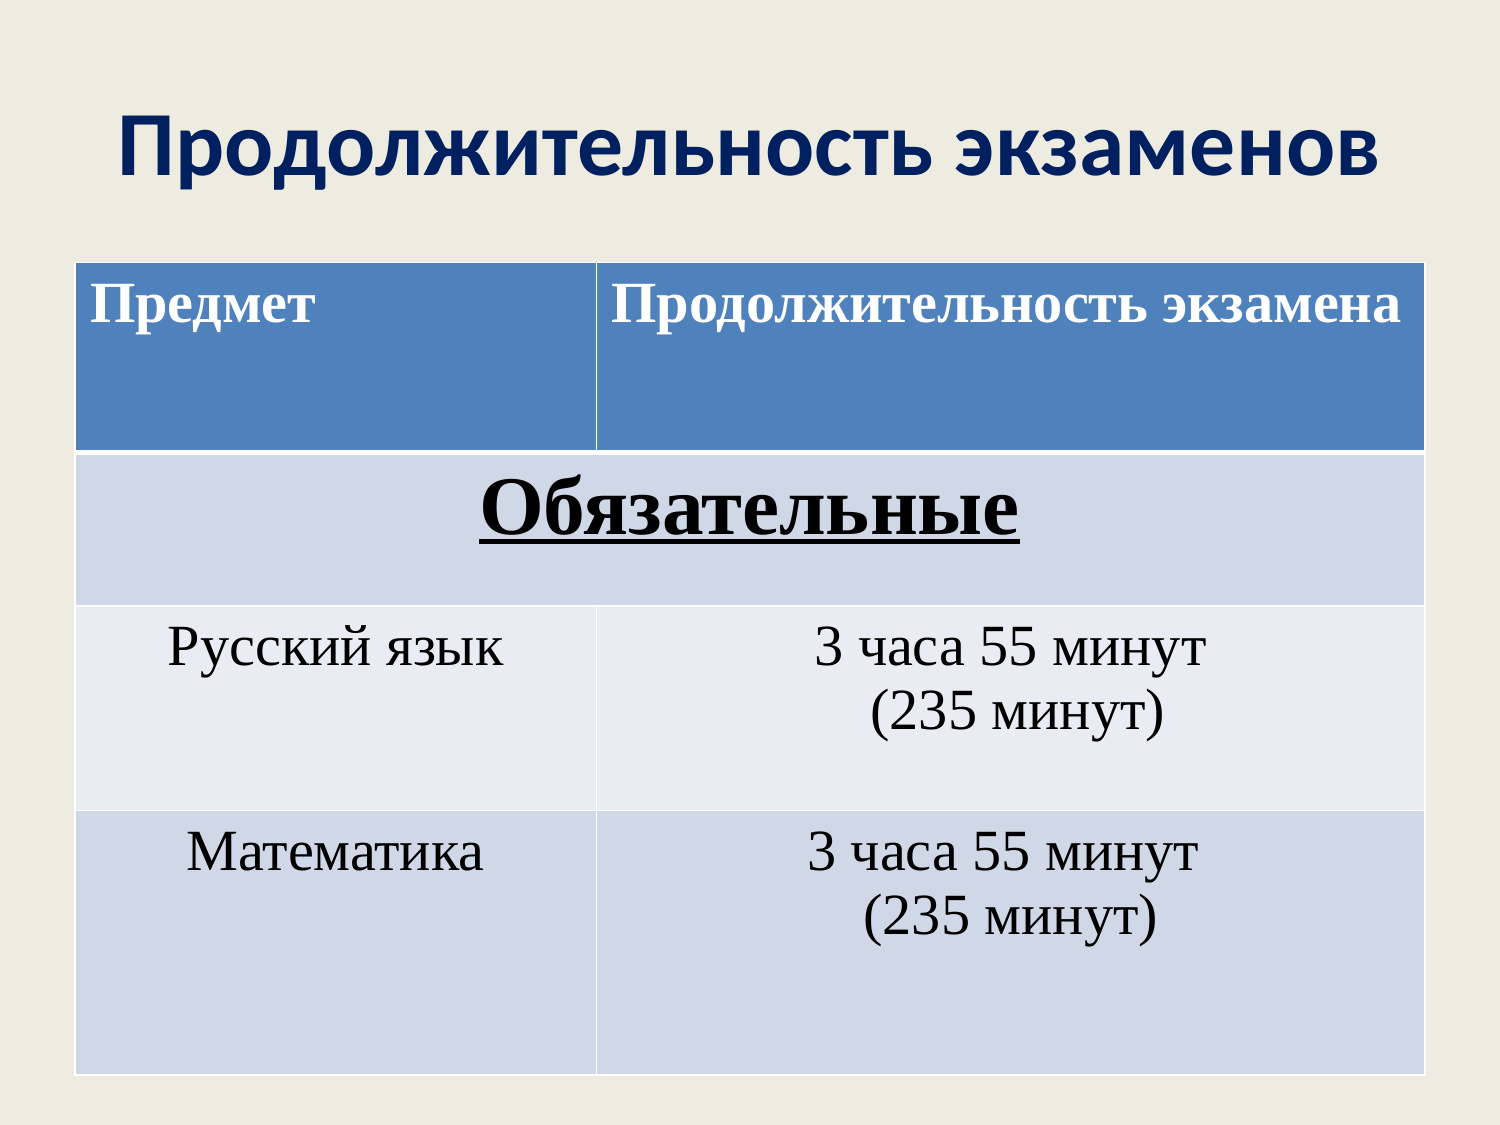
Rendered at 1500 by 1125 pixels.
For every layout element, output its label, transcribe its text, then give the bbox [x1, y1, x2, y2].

table_header Продолжительность экзамена [597, 263, 1424, 450]
table_cell 3 часа 55 минут (235 минут) [597, 811, 1424, 1074]
table_cell Математика [76, 811, 596, 1074]
table_cell Обязательные [76, 455, 1424, 605]
table_cell 3 часа 55 минут (235 минут) [597, 607, 1424, 810]
title Продолжительность экзаменов [75, 45, 1425, 233]
table_header Предмет [76, 263, 596, 450]
table_cell Русский язык [76, 607, 596, 810]
